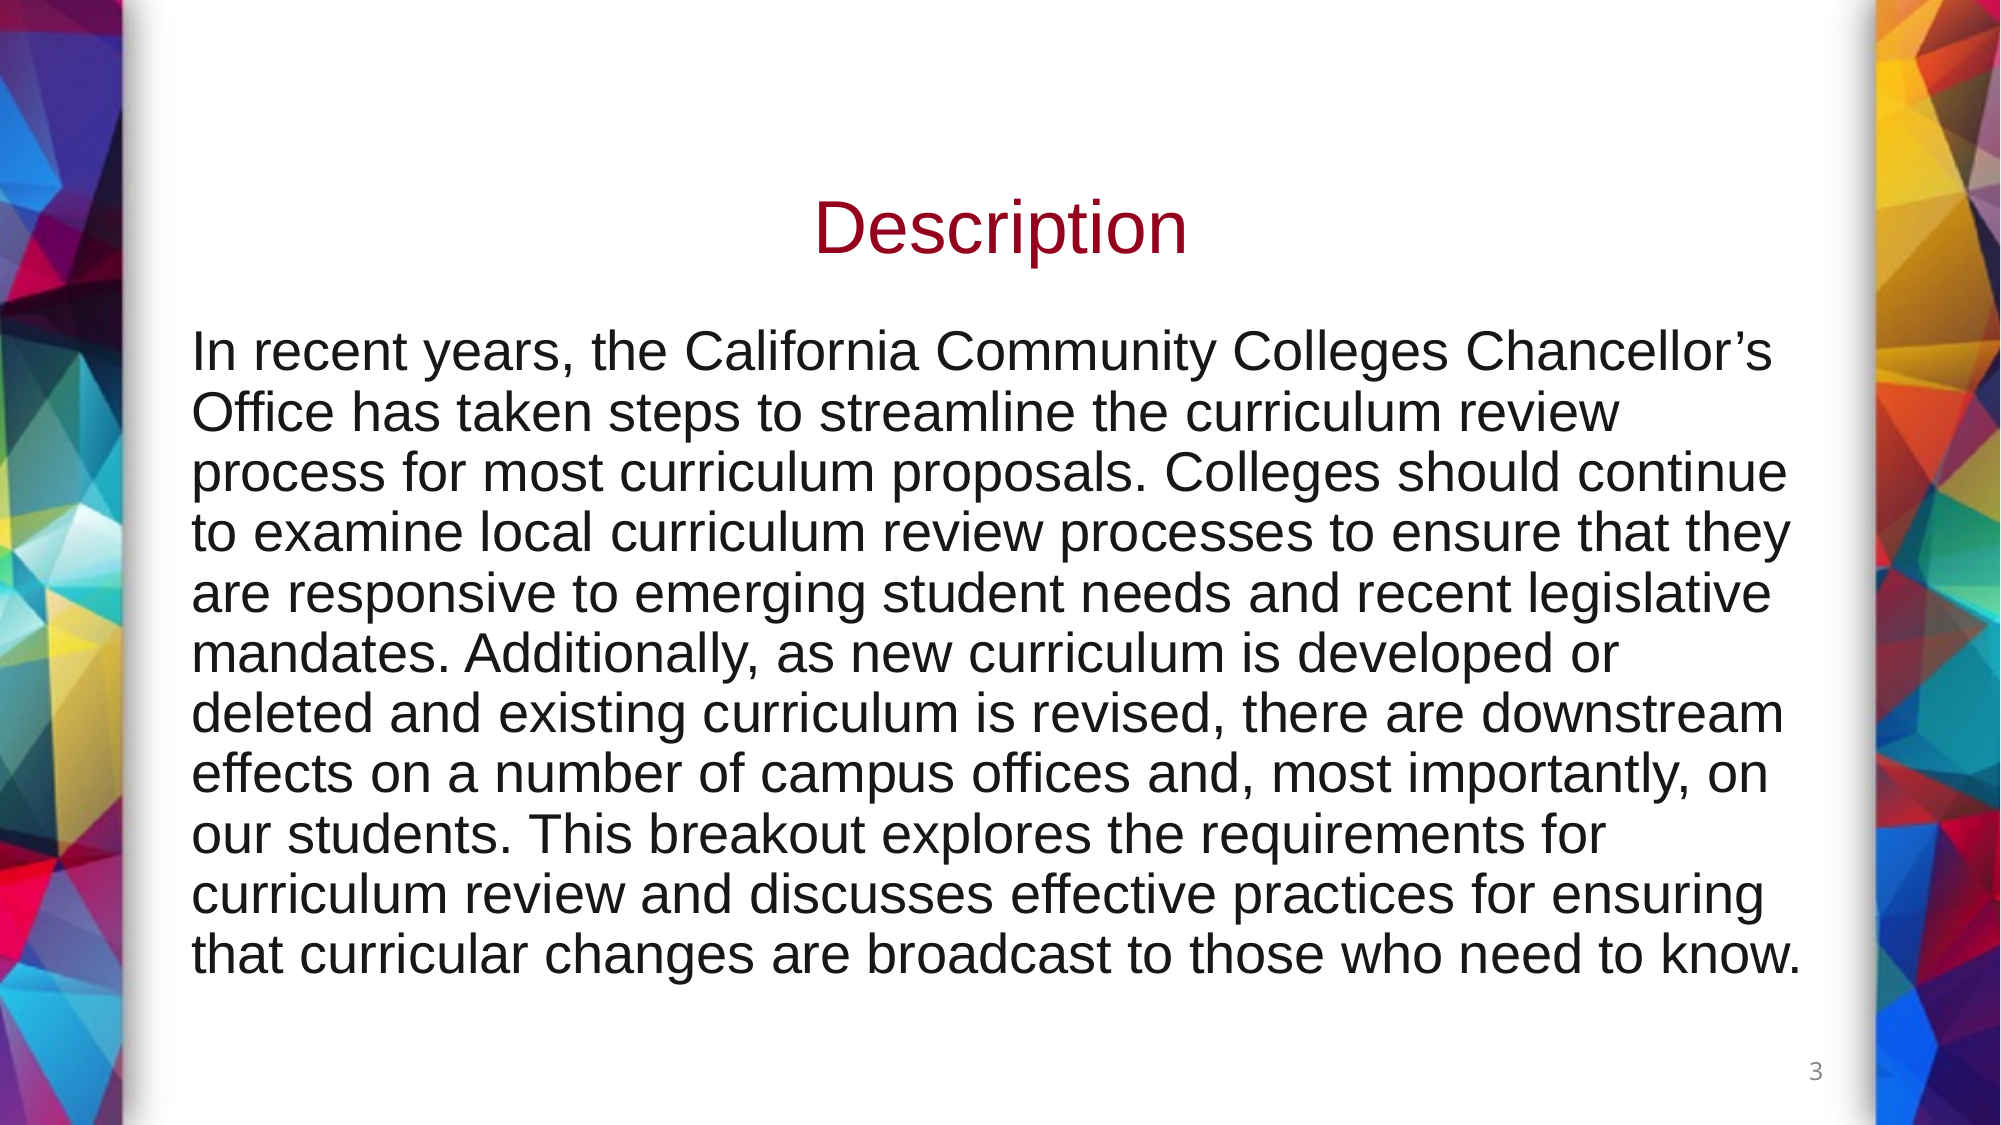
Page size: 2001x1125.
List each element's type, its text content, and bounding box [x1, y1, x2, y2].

list In recent years, the California Community Colleges Chancellor’s Office has taken steps to streamline the curriculum review process for most curriculum proposals. Colleges should continue to examine local curriculum review processes to ensure that they are responsive to emerging student needs and recent legislative mandates. Additionally, as new curriculum is developed or deleted and existing curriculum is revised, there are downstream effects on a number of campus offices and, most importantly, on our students. This breakout explores the requirements for curriculum review and discusses effective practices for ensuring that curricular changes are broadcast to those who need to know. [176, 315, 1827, 1029]
title Description [176, 59, 1827, 278]
